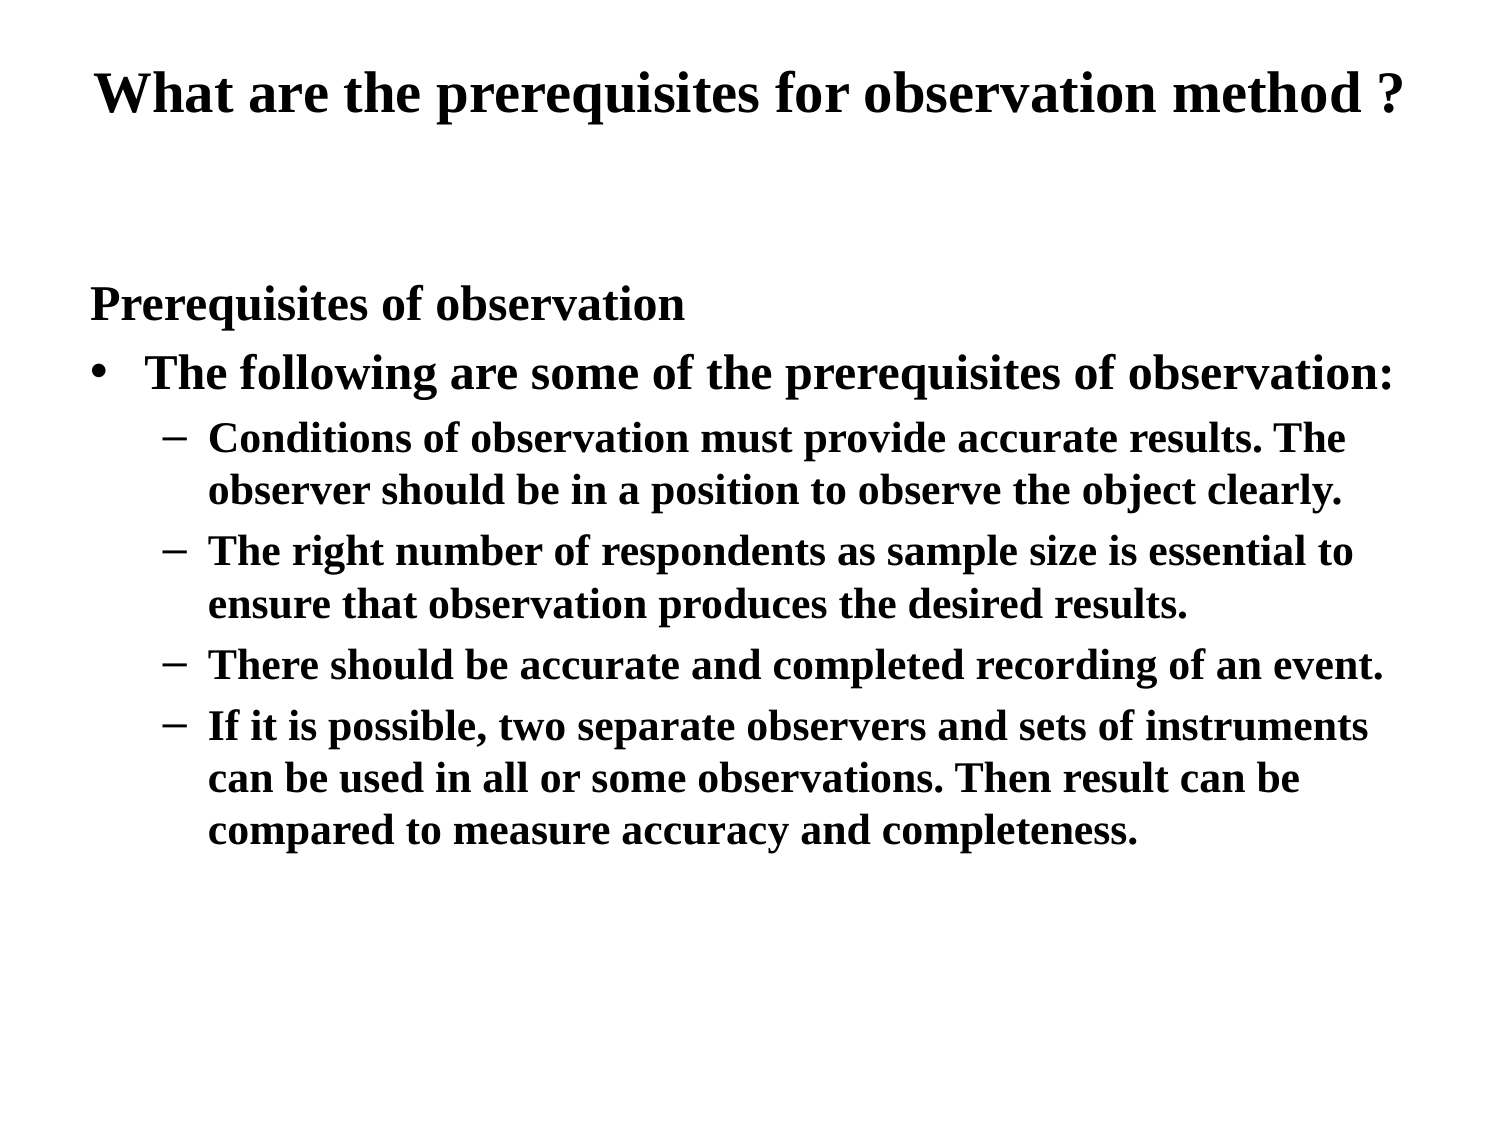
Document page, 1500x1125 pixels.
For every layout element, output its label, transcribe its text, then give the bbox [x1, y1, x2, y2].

list Prerequisites of observation The following are some of the prerequisites of observation: Conditions of observation must provide accurate results. The observer should be in a position to observe the object clearly. The right number of respondents as sample size is essential to ensure that observation produces the desired results. There should be accurate and completed recording of an event. If it is possible, two separate observers and sets of instruments can be used in all or some observations. Then result can be compared to measure accuracy and completeness. [75, 262, 1425, 1005]
title What are the prerequisites for observation method ? [75, 45, 1425, 233]
